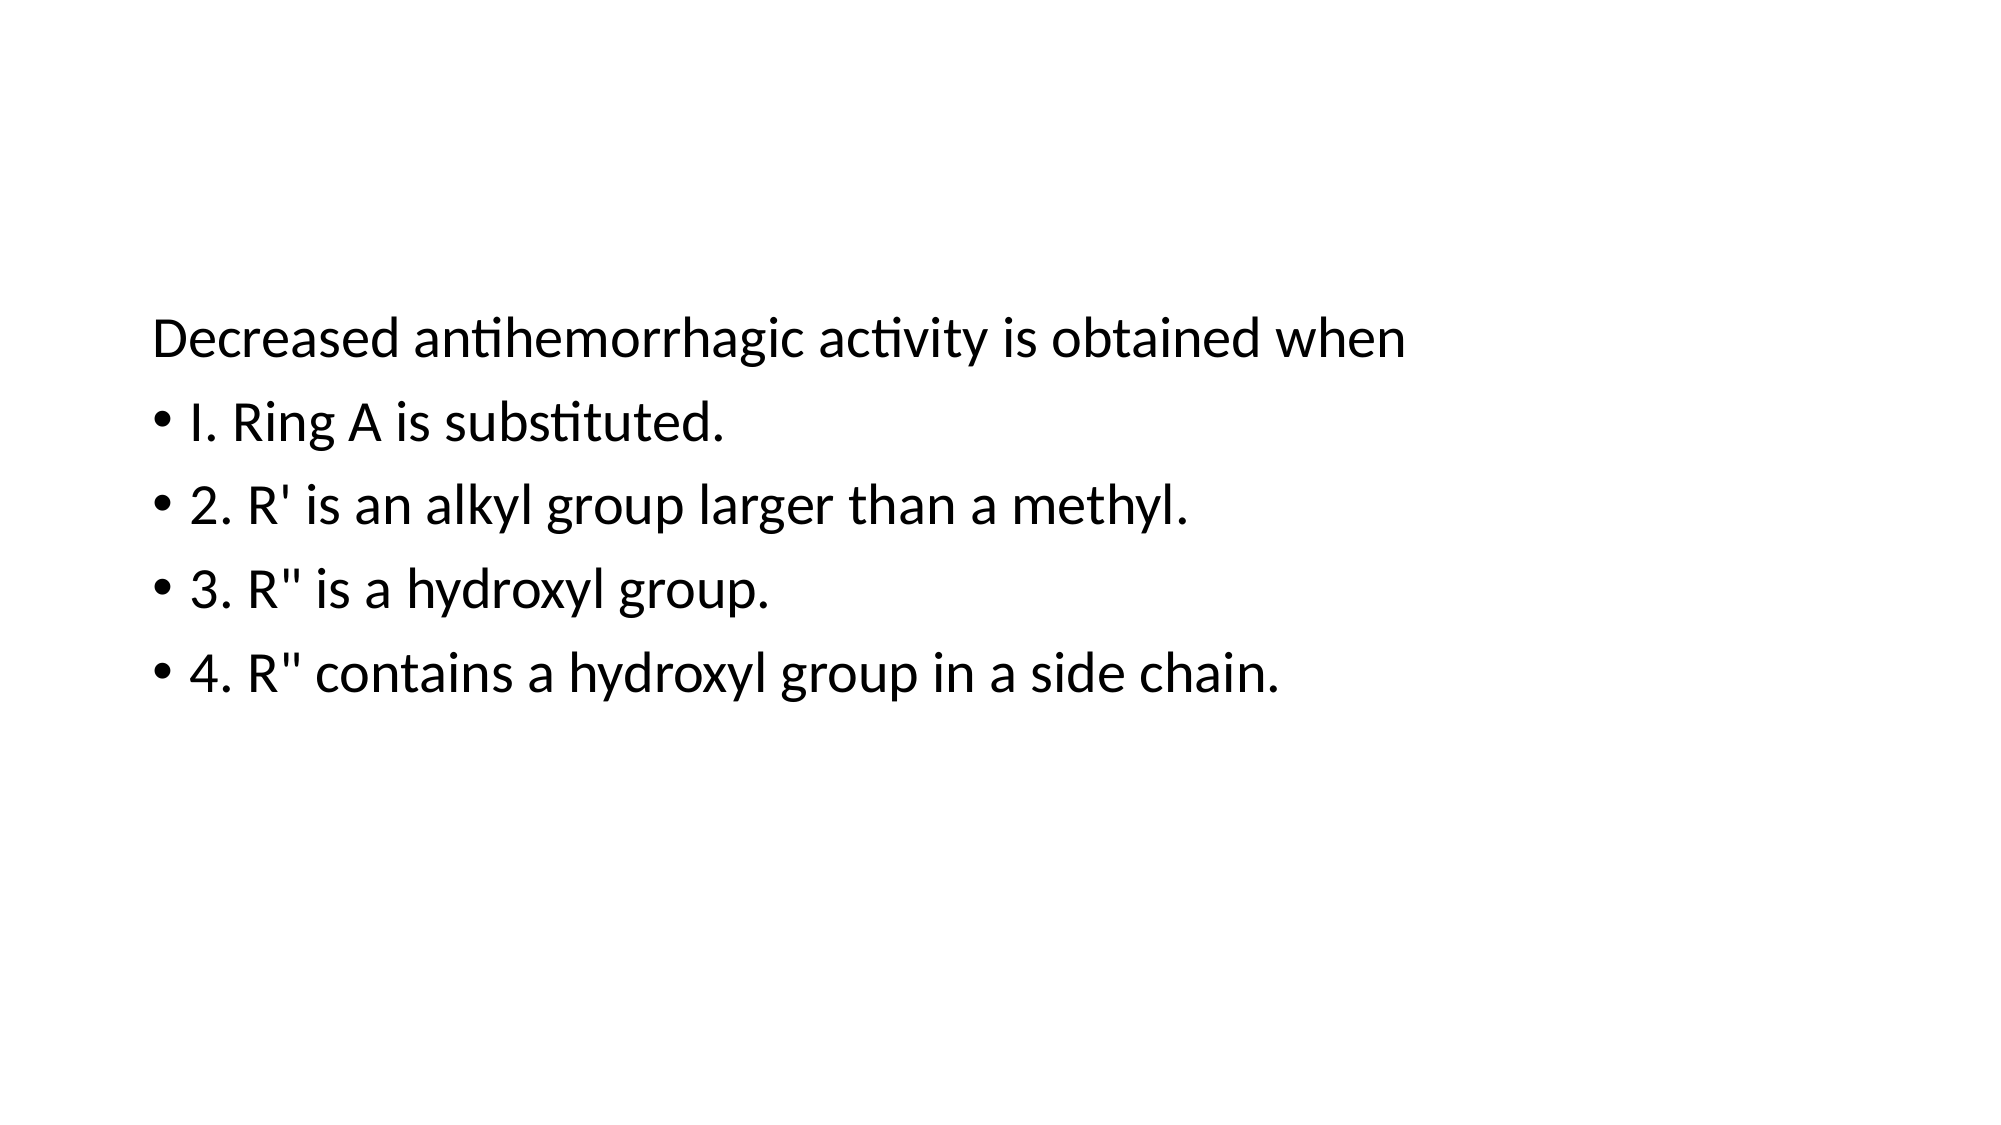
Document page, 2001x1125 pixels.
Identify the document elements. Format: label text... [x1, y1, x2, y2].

list Decreased antihemorrhagic activity is obtained when I. Ring A is substituted. 2. R' is an alkyl group larger than a methyl. 3. R" is a hydroxyl group. 4. R" contains a hydroxyl group in a side chain. [137, 299, 1863, 1014]
